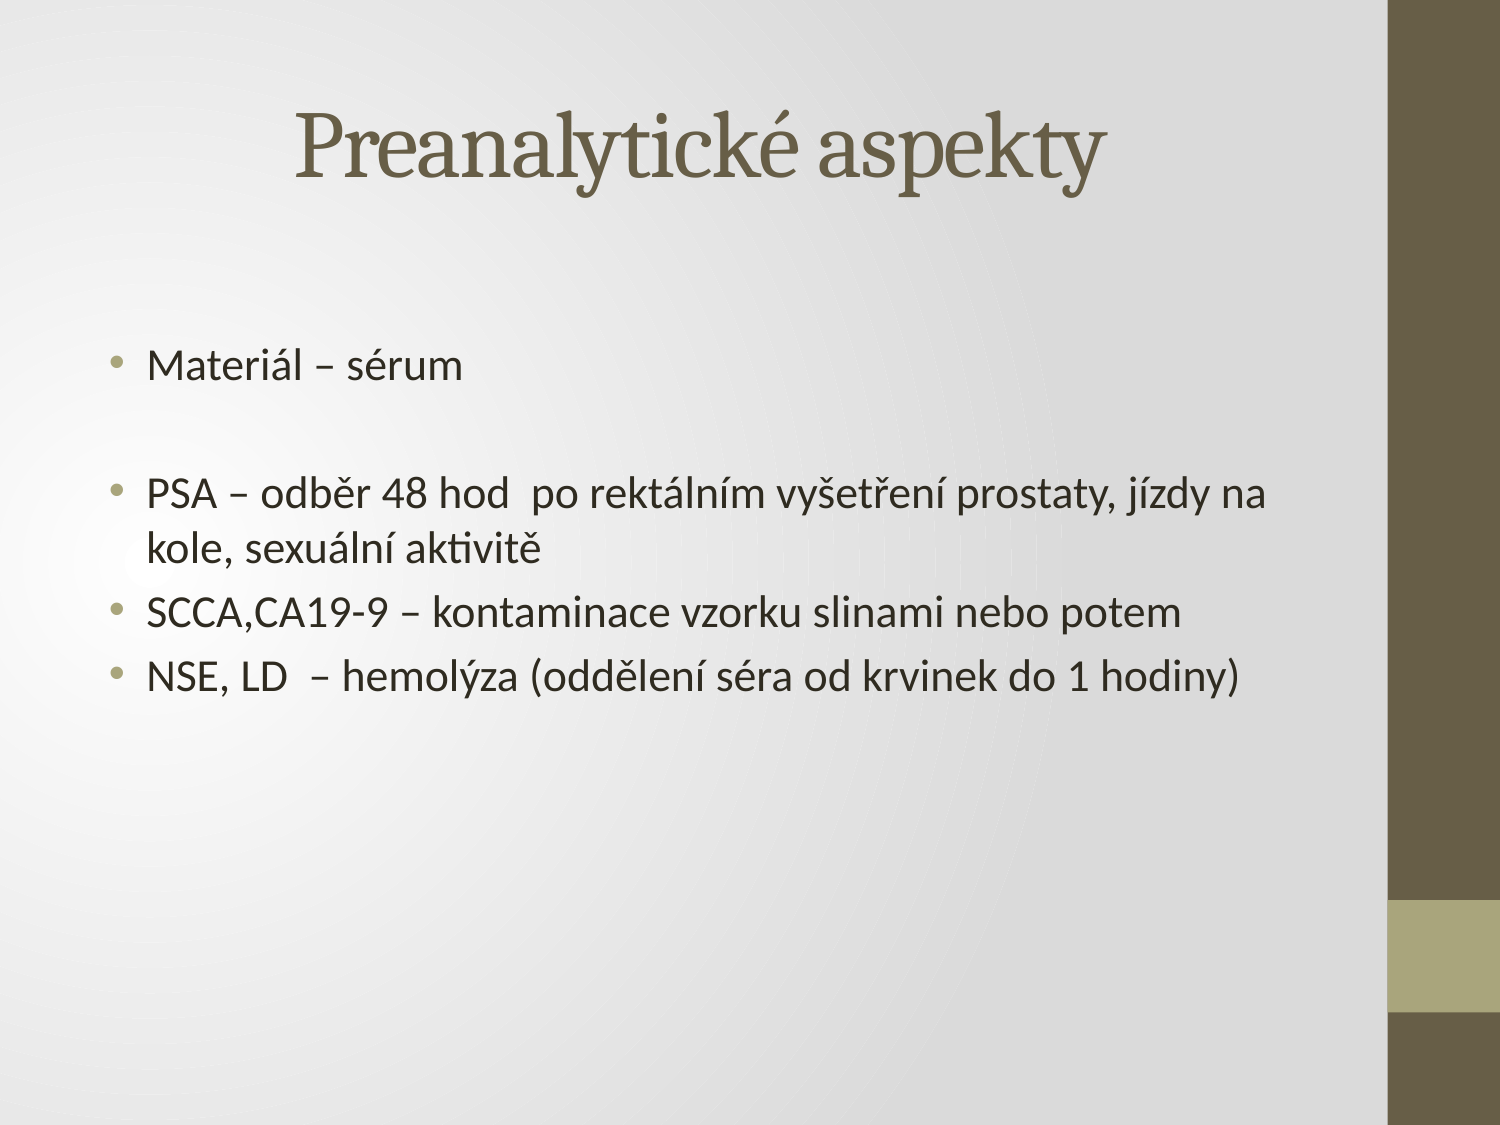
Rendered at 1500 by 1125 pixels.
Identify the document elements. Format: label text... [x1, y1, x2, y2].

title Preanalytické aspekty [75, 45, 1325, 233]
list Materiál – sérum PSA – odběr 48 hod po rektálním vyšetření prostaty, jízdy na kole, sexuální aktivitě SCCA,CA19-9 – kontaminace vzorku slinami nebo potem NSE, LD – hemolýza (oddělení séra od krvinek do 1 hodiny) [75, 262, 1325, 1050]
